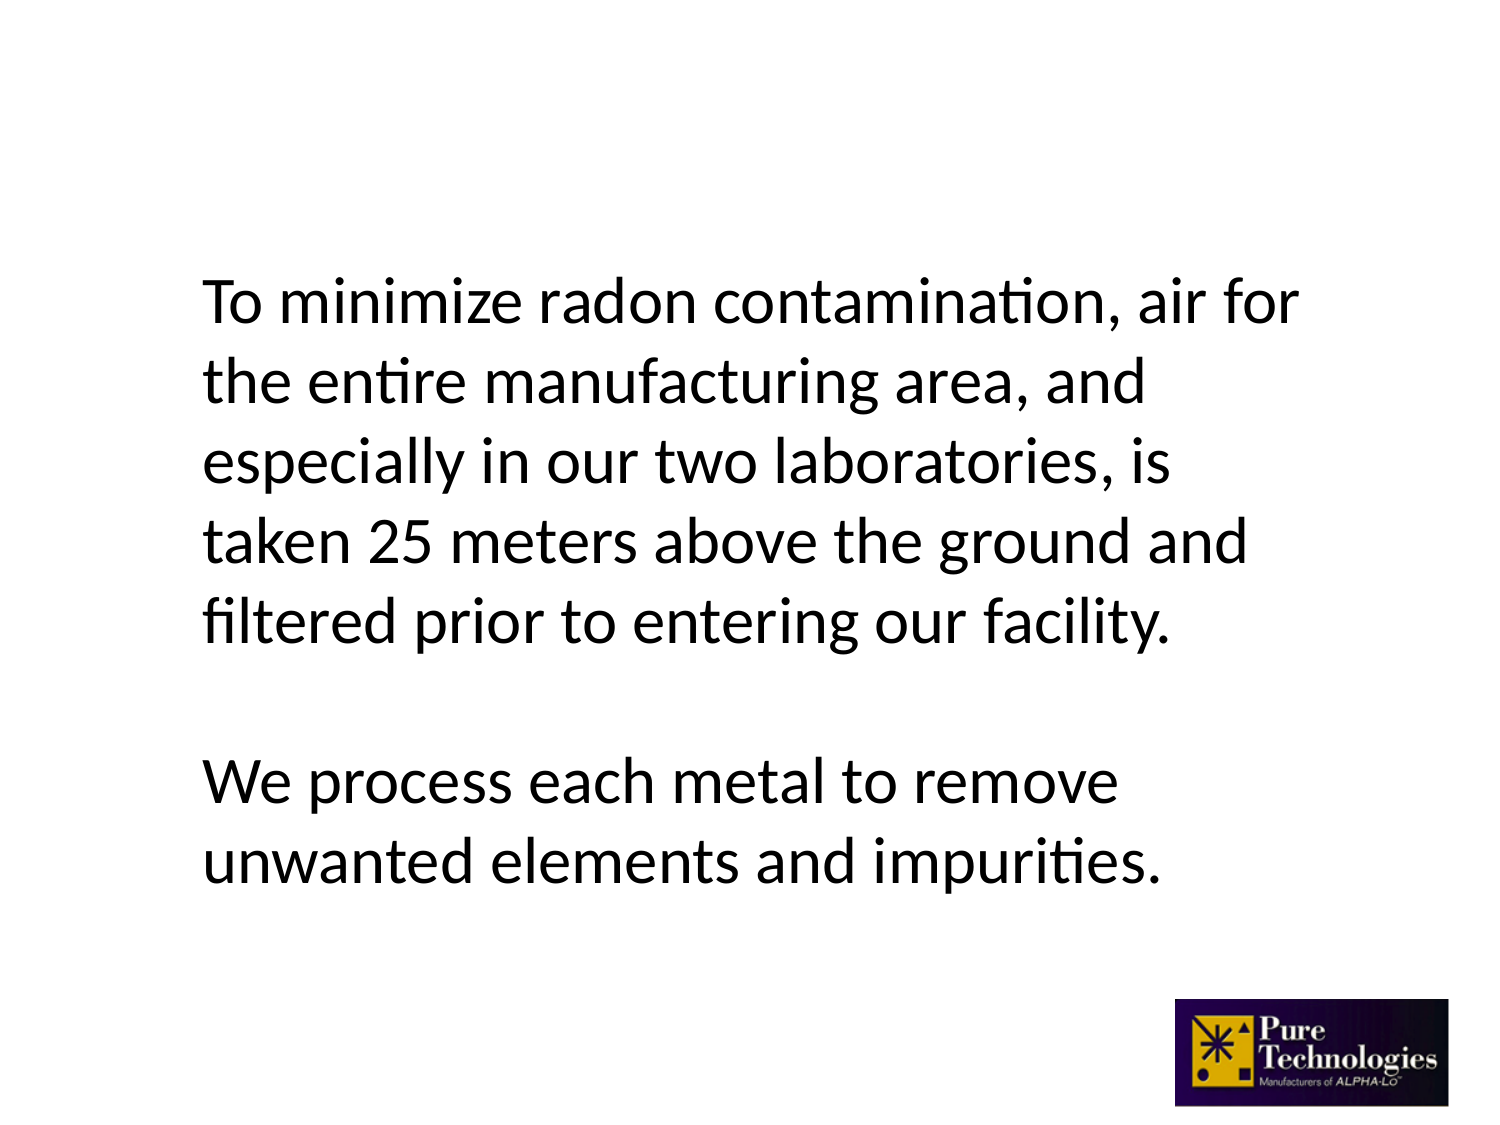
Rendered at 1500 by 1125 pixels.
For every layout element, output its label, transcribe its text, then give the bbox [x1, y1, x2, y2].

text_box To minimize radon contamination, air for the entire manufacturing area, and especially in our two laboratories, is taken 25 meters above the ground and filtered prior to entering our facility. We process each metal to remove unwanted elements and impurities. [187, 249, 1350, 1115]
picture [1174, 999, 1451, 1108]
